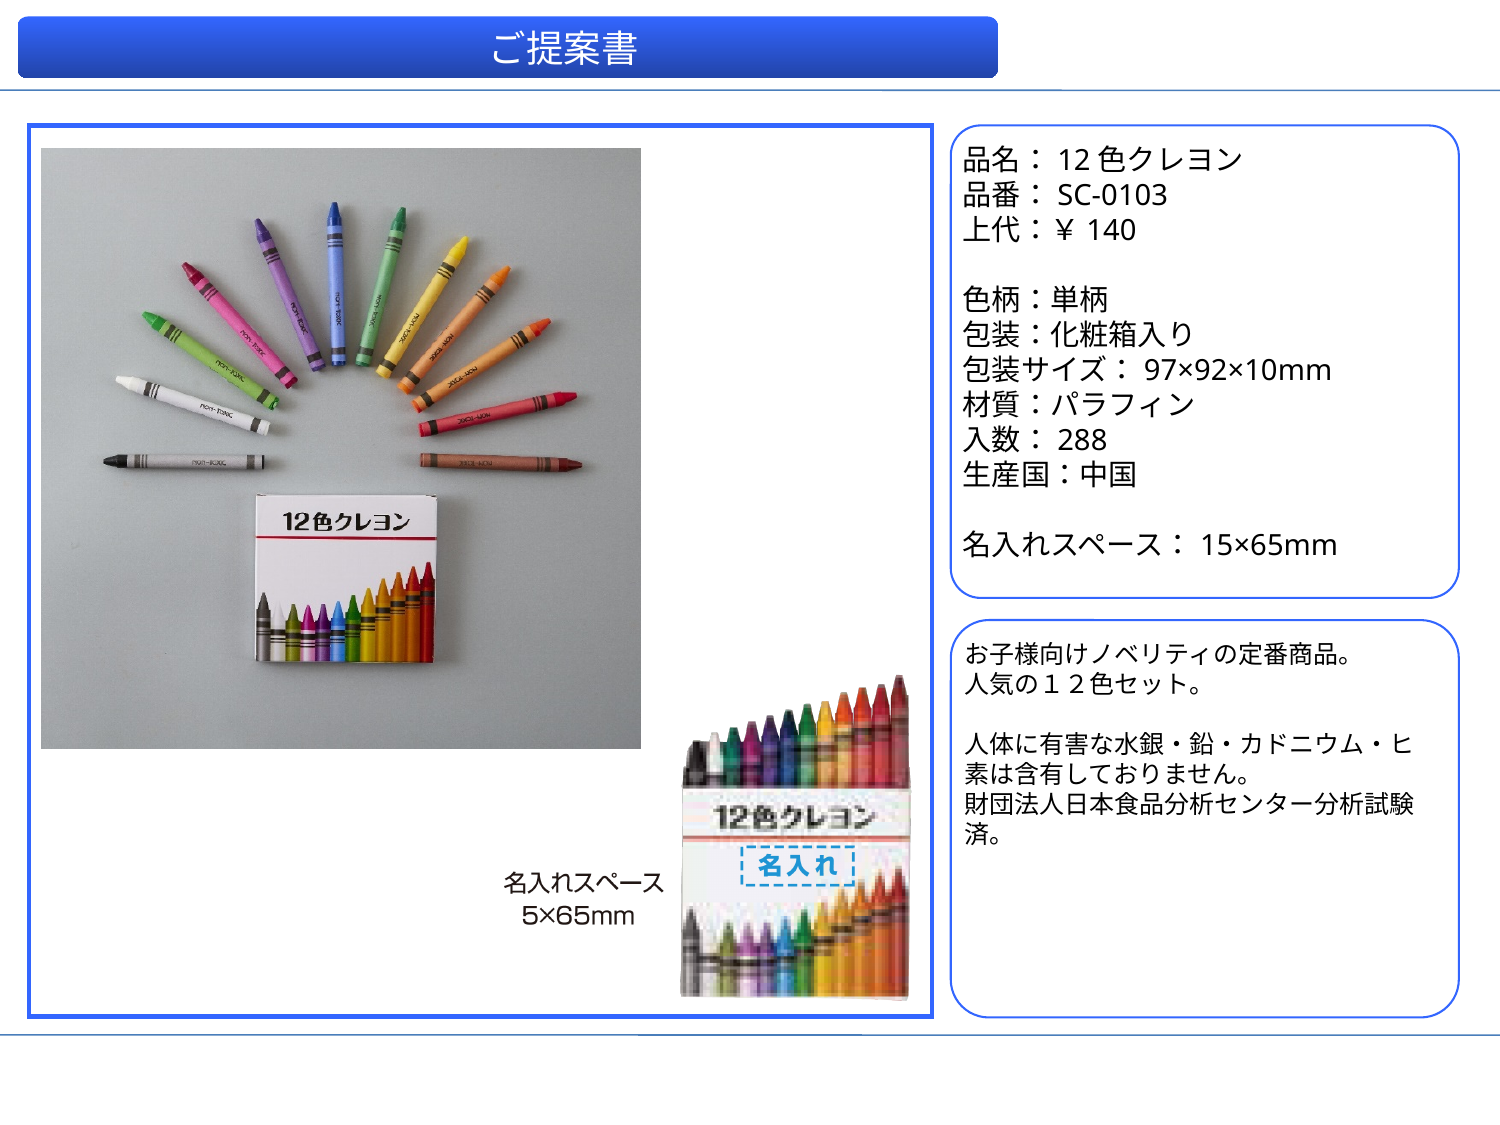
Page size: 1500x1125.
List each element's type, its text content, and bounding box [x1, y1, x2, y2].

text_box [29, 125, 932, 1017]
text_box ご提案書 [17, 16, 998, 79]
picture [40, 148, 996, 1033]
text_box 品名：12色クレヨン 品番：SC-0103 上代：￥140 色柄：単柄 包装：化粧箱入り 包装サイズ：97×92×10mm 材質：パラフィン 入数：288 生産国：中国 名入れスペース：15×65mm [950, 125, 1459, 598]
text_box お子様向けノベリティの定番商品。 人気の１２色セット。 人体に有害な水銀・鉛・カドニウム・ヒ素は含有しておりません。 財団法人日本食品分析センター分析試験済。 [960, 620, 1459, 1018]
